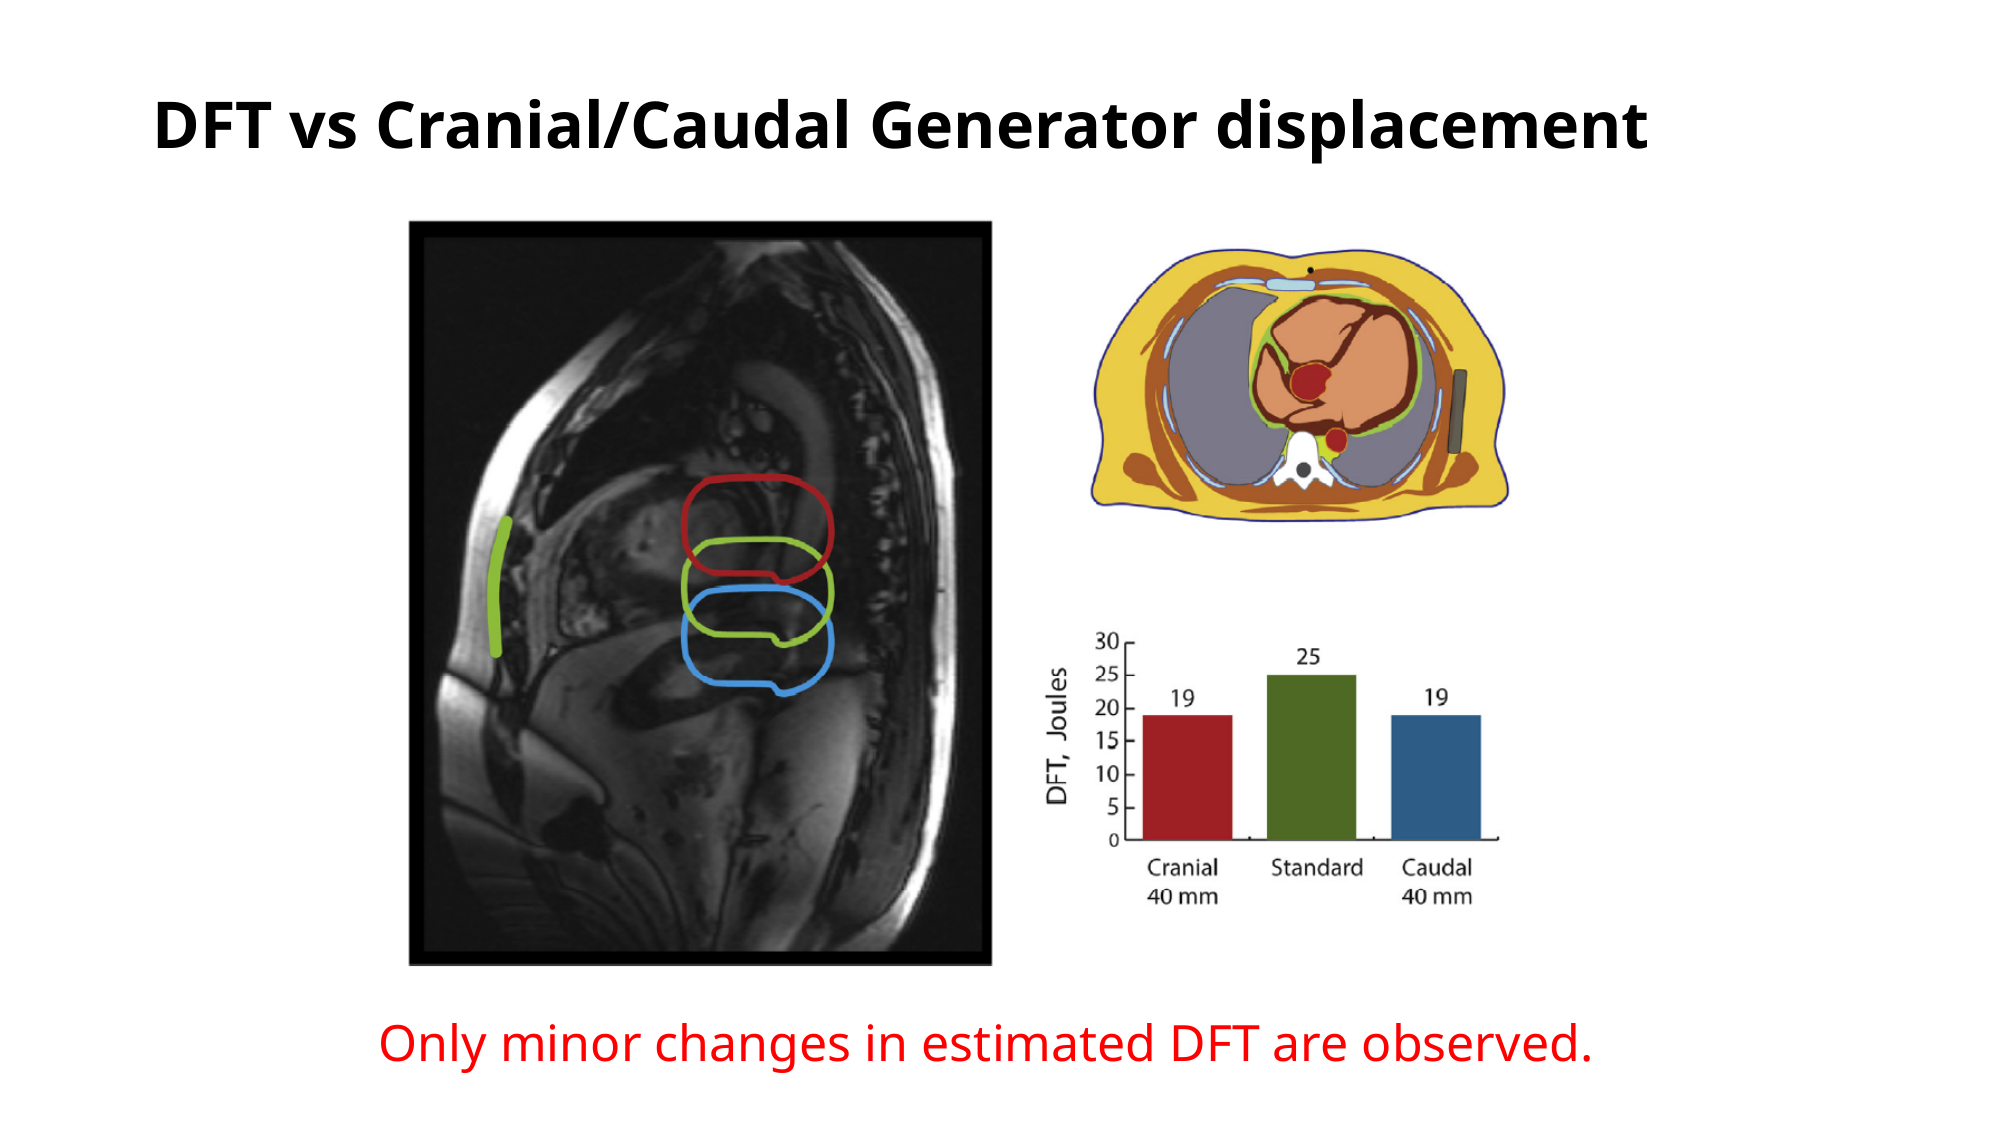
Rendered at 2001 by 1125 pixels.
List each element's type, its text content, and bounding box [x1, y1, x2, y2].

picture [402, 212, 1536, 975]
text_box Only minor changes in estimated DFT are observed. [363, 1004, 1609, 1080]
title DFT vs Cranial/Caudal Generator displacement [137, 59, 1863, 196]
